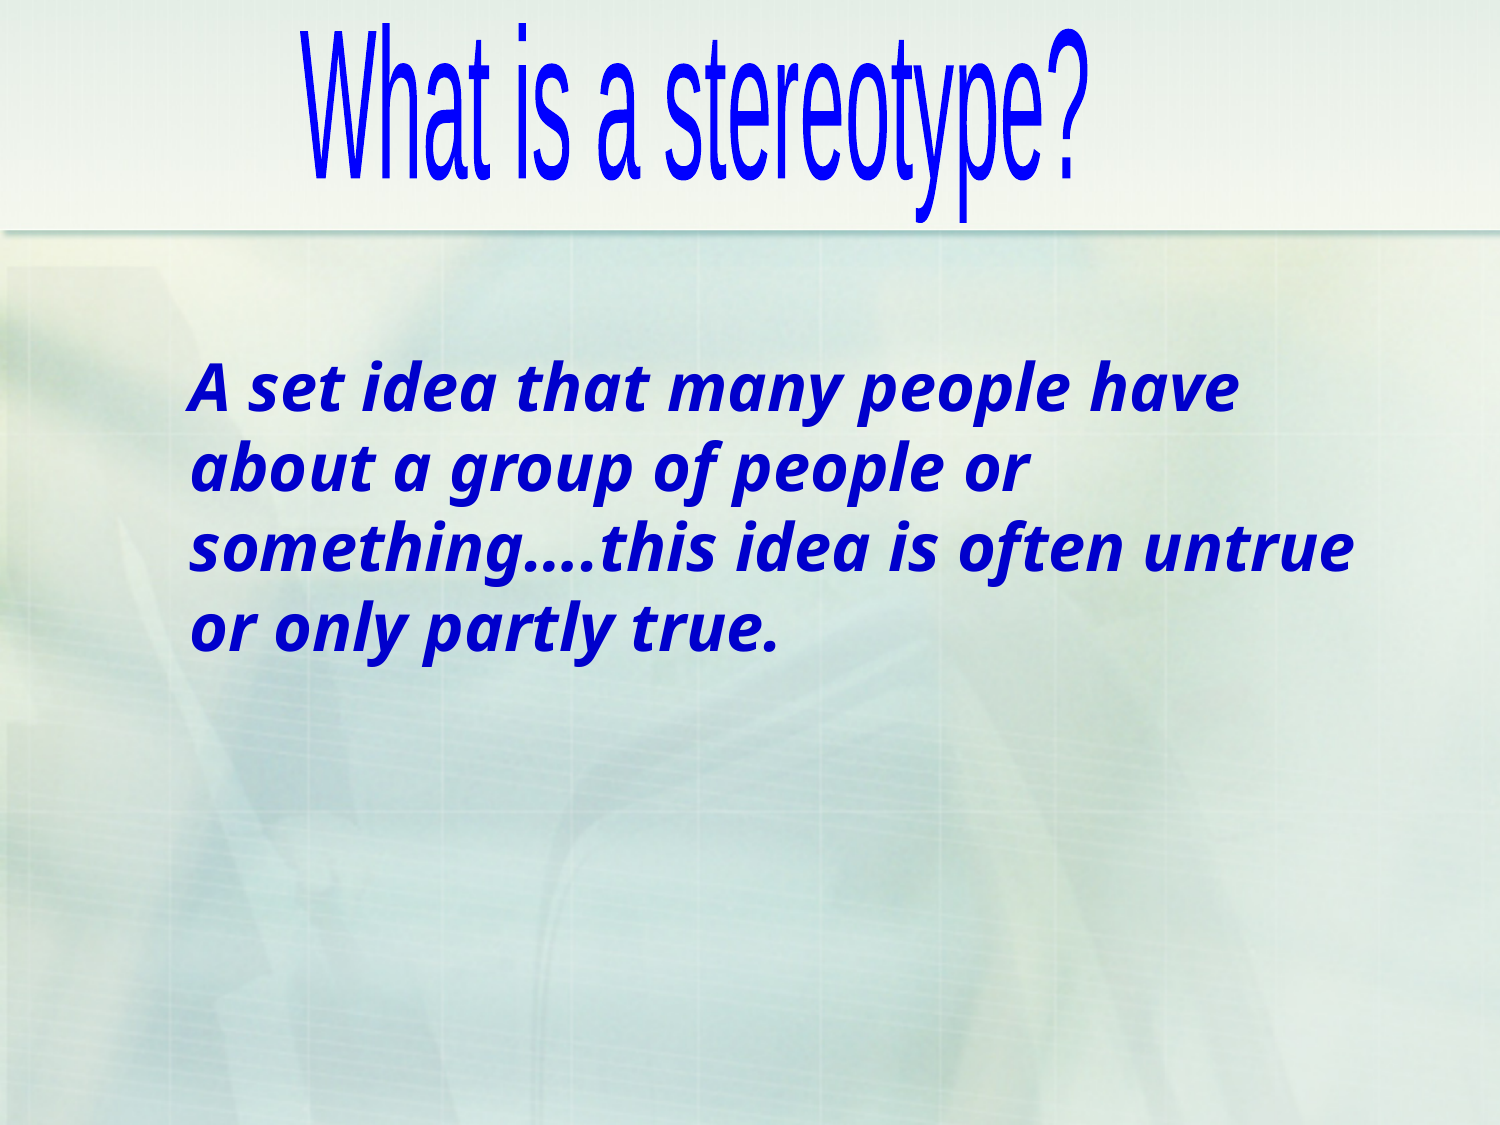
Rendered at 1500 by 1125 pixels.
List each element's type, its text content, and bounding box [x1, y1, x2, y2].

text_box A set idea that many people have about a group of people or something….this idea is often untrue or only partly true. [174, 337, 1388, 672]
picture [0, 0, 1500, 1125]
